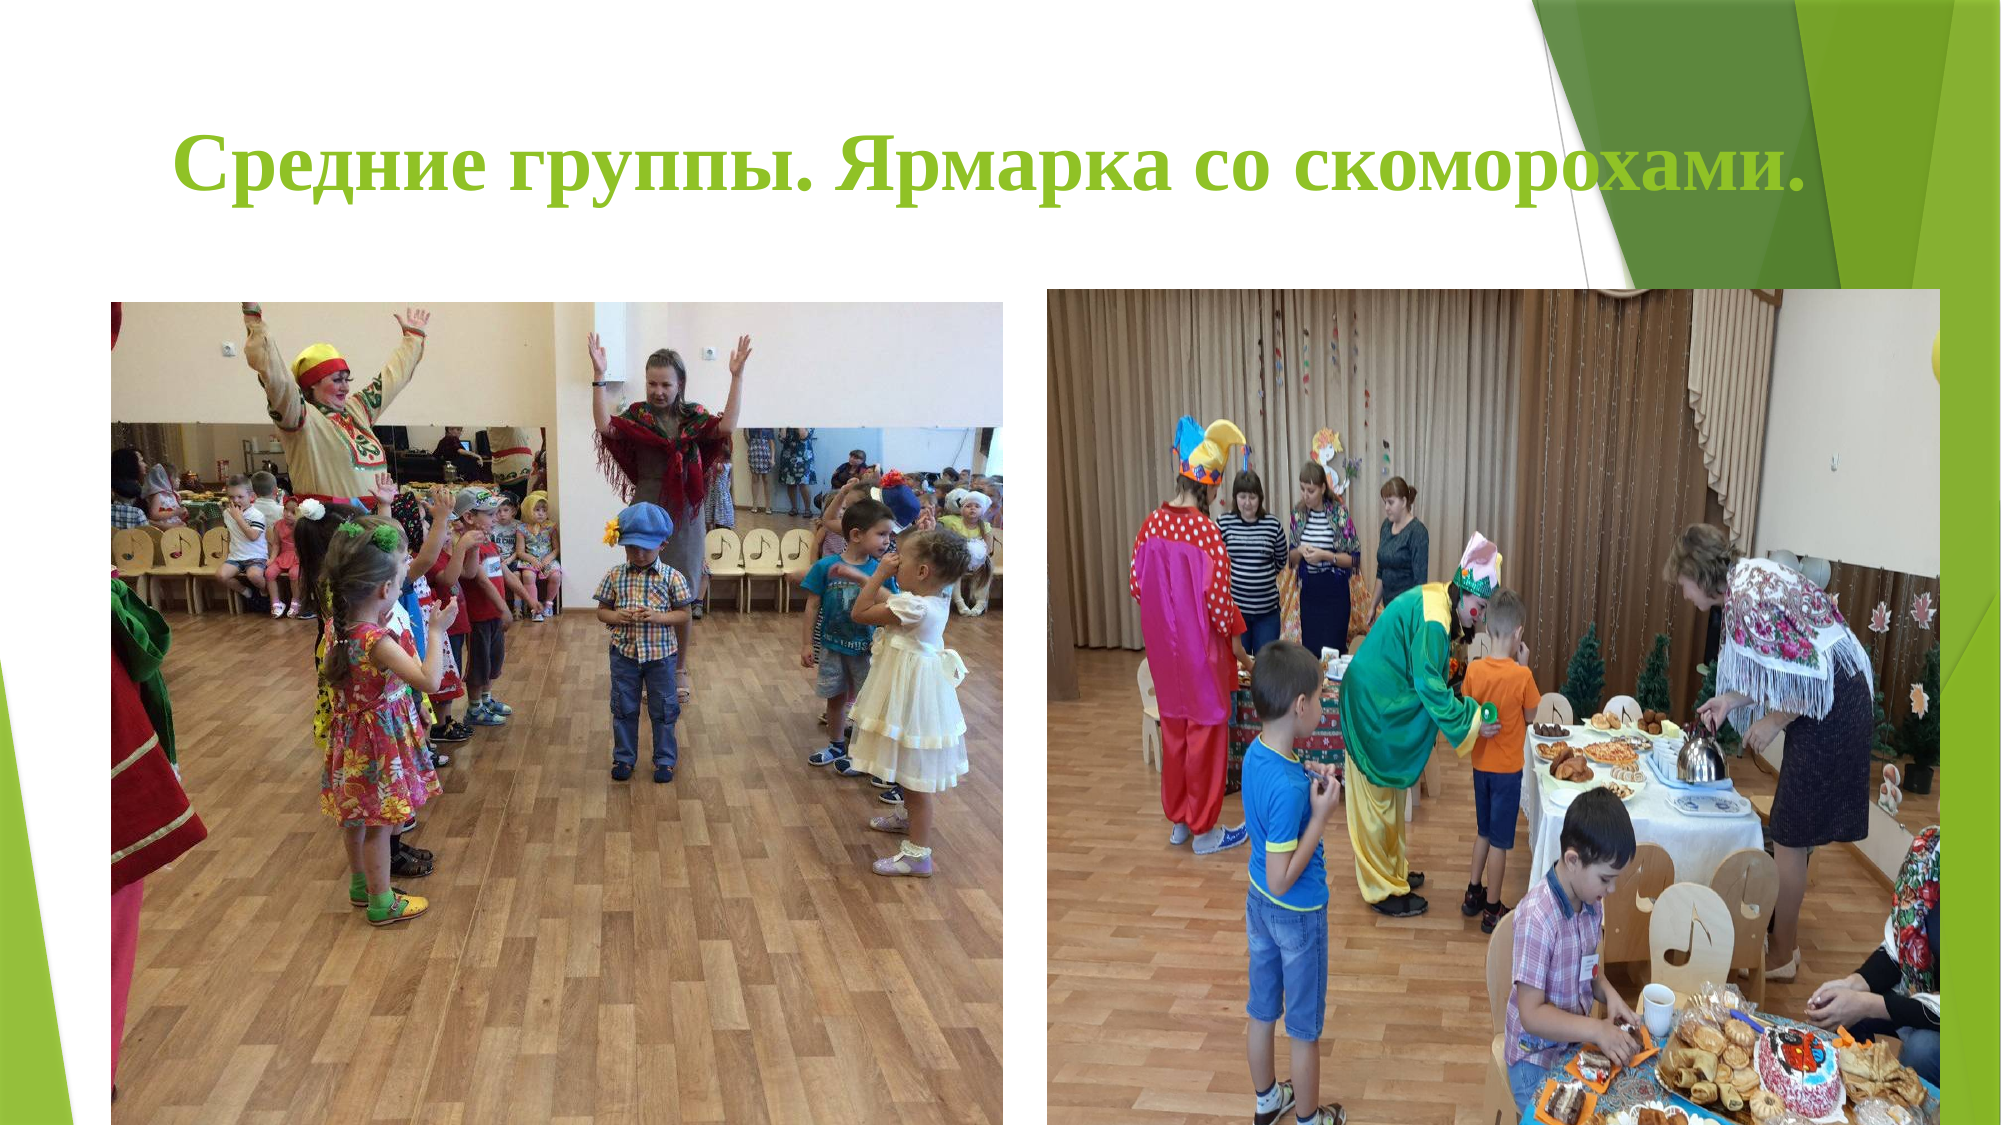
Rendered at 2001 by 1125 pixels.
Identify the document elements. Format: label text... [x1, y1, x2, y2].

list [110, 301, 1004, 1125]
title Средние группы. Ярмарка со скоморохами. [0, 99, 1980, 317]
picture [1047, 288, 1940, 1125]
